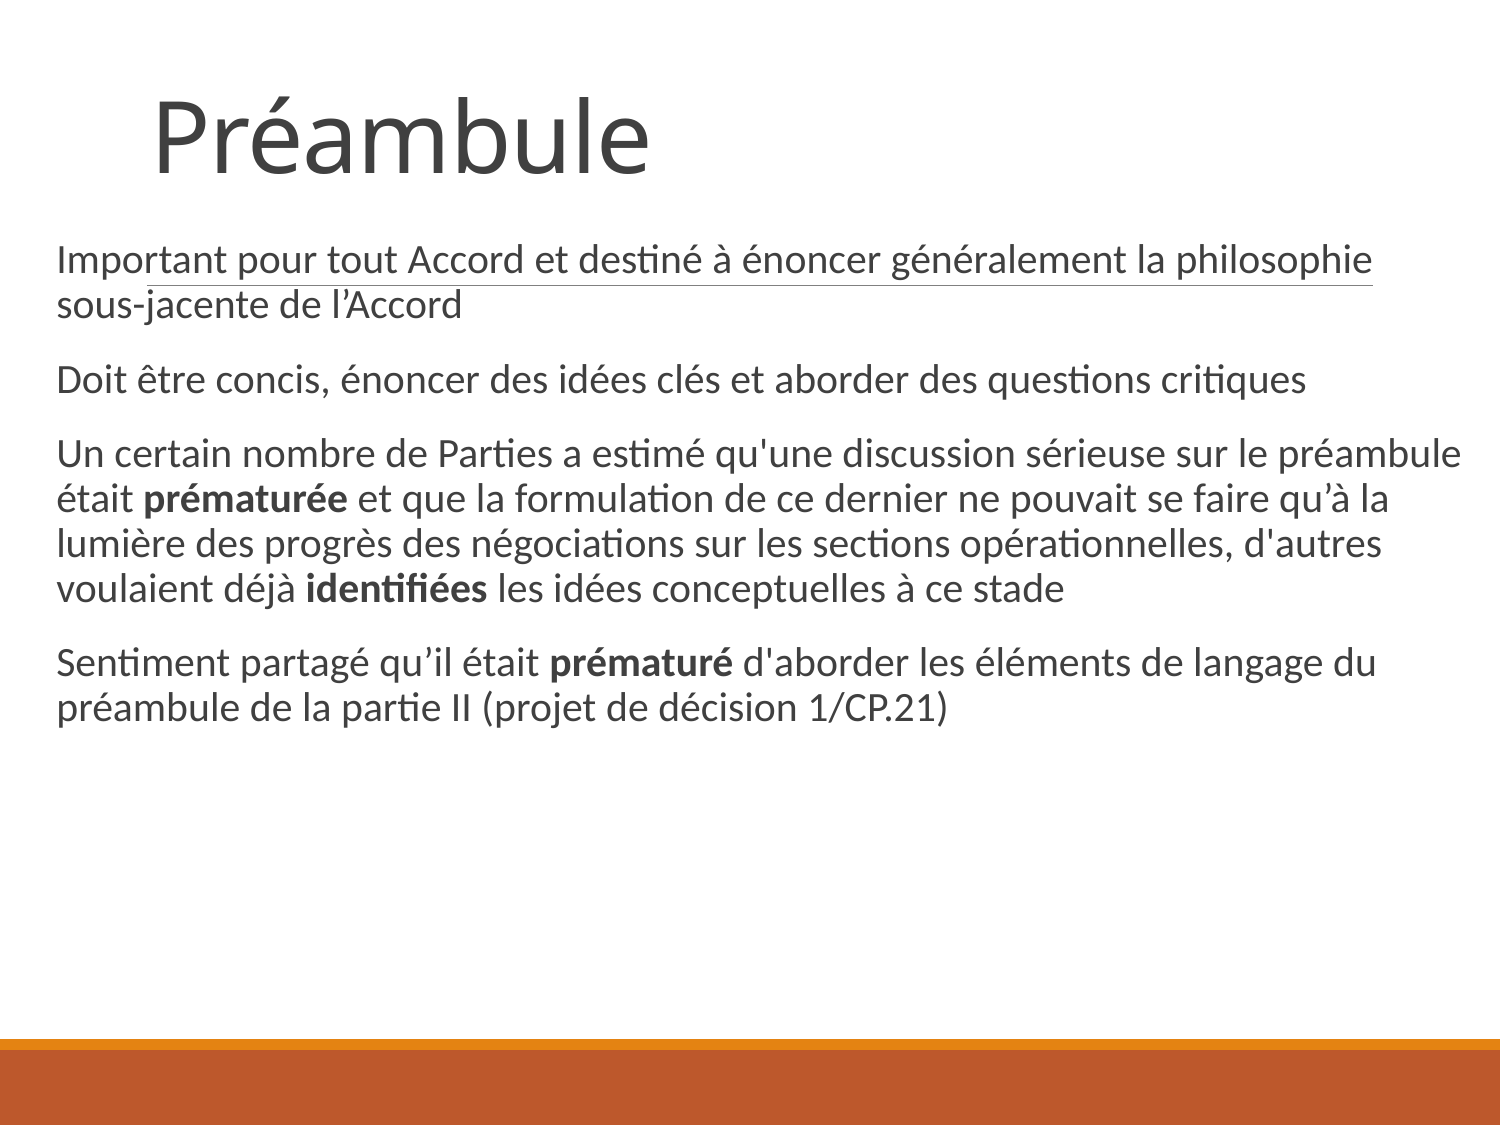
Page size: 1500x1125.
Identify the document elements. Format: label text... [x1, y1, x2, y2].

list Important pour tout Accord et destiné à énoncer généralement la philosophie sous-jacente de l’Accord Doit être concis, énoncer des idées clés et aborder des questions critiques Un certain nombre de Parties a estimé qu'une discussion sérieuse sur le préambule était prématurée et que la formulation de ce dernier ne pouvait se faire qu’à la lumière des progrès des négociations sur les sections opérationnelles, d'autres voulaient déjà identifiées les idées conceptuelles à ce stade Sentiment partagé qu’il était prématuré d'aborder les éléments de langage du préambule de la partie II (projet de décision 1/CP.21) [41, 230, 1467, 1028]
title Préambule [135, 47, 1373, 202]
